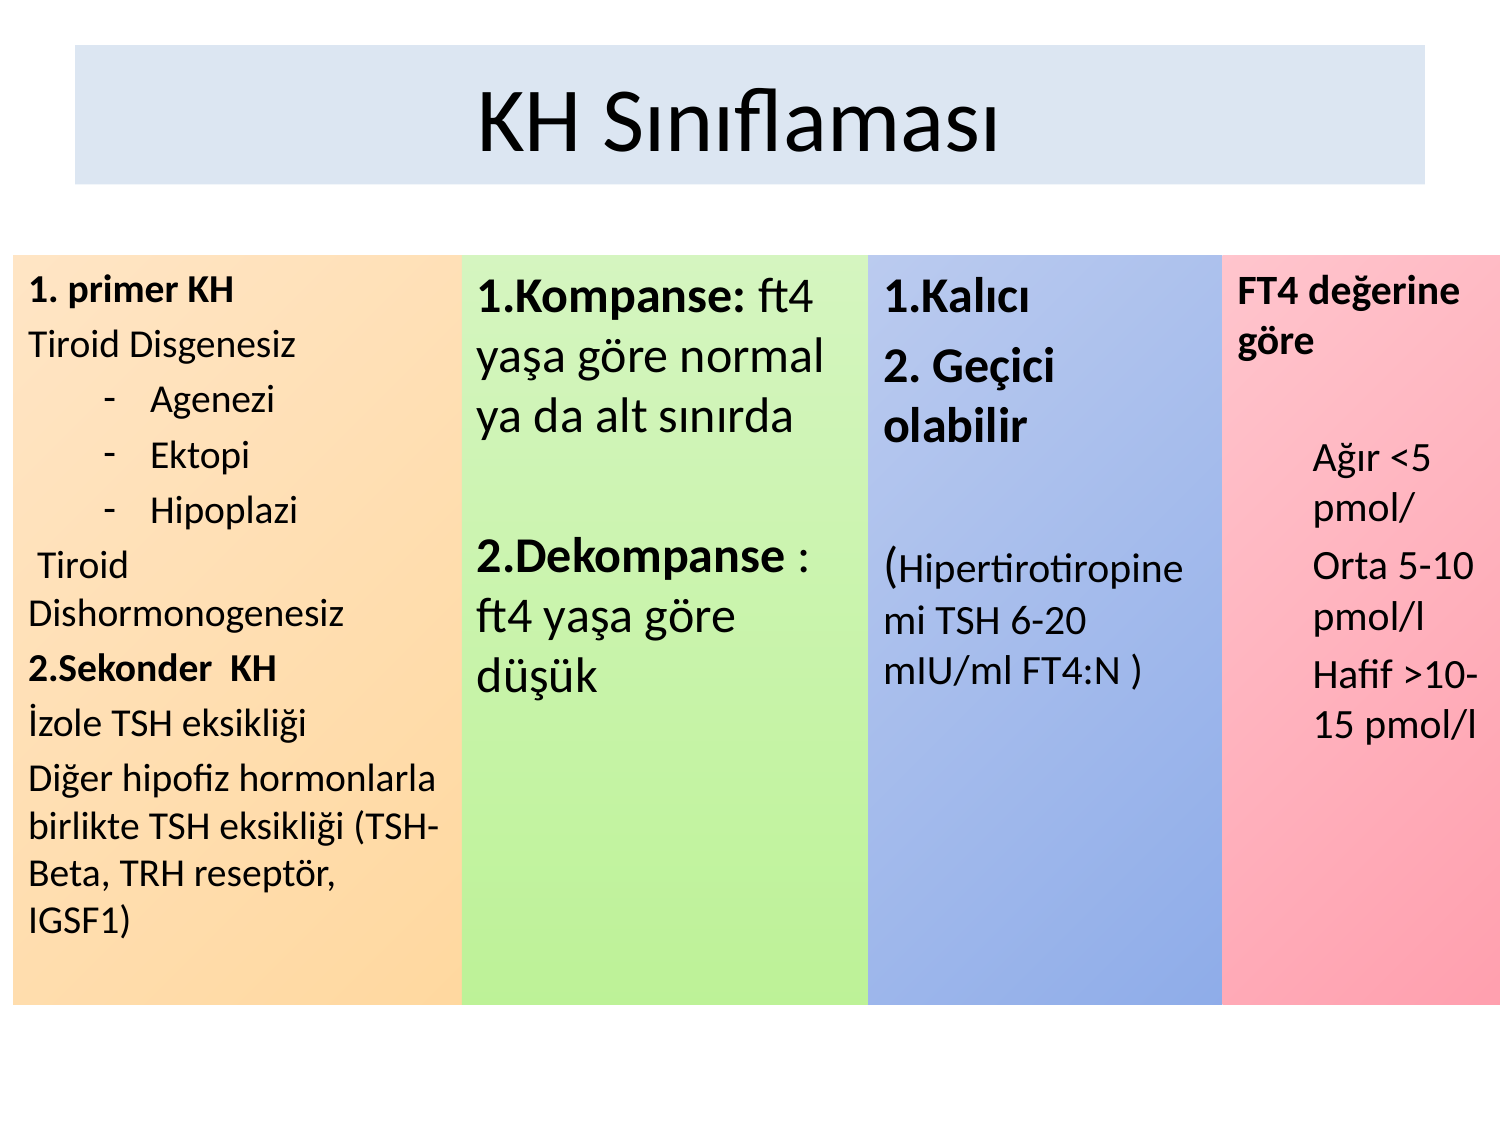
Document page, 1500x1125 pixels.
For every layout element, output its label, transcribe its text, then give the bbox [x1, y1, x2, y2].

text_box FT4 değerine göre Ağır <5 pmol/ Orta 5-10 pmol/l Hafif >10-15 pmol/l [1222, 255, 1500, 1005]
title KH Sınıflaması [75, 45, 1425, 185]
text_box 1.Kompanse: ft4 yaşa göre normal ya da alt sınırda 2.Dekompanse : ft4 yaşa göre düşük [461, 255, 868, 1005]
text_box 1.Kalıcı 2. Geçici olabilir (Hipertirotiropinemi TSH 6-20 mIU/ml FT4:N ) [868, 255, 1222, 1005]
list 1. primer KH Tiroid Disgenesiz Agenezi Ektopi Hipoplazi Tiroid Dishormonogenesiz 2.Sekonder KH İzole TSH eksikliği Diğer hipofiz hormonlarla birlikte TSH eksikliği (TSH-Beta, TRH reseptör, IGSF1) [13, 255, 461, 1005]
